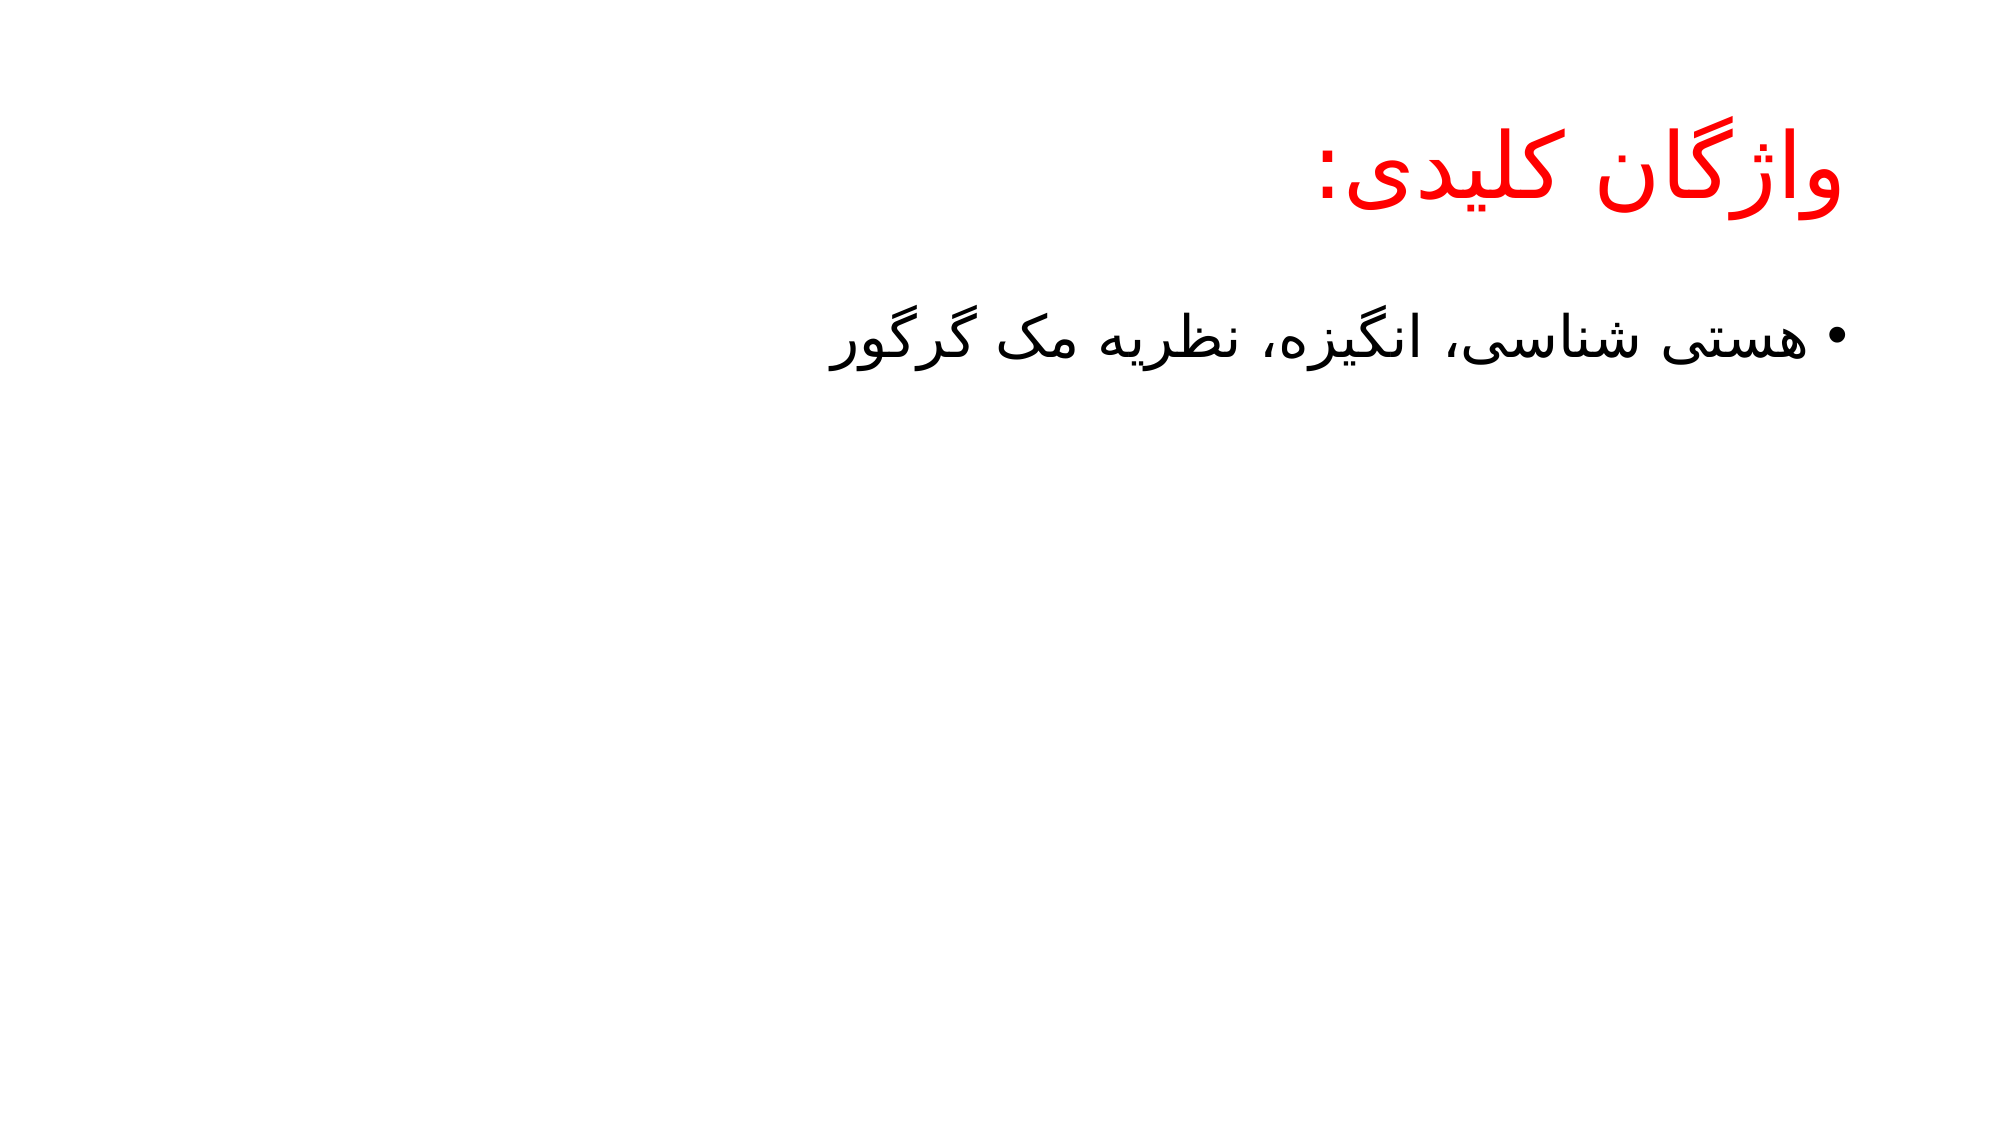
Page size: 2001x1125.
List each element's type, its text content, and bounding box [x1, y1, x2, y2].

list هستی شناسی، انگیزه، نظریه مک گرگور [137, 299, 1863, 1014]
title واژگان کلیدی: [137, 59, 1863, 278]
